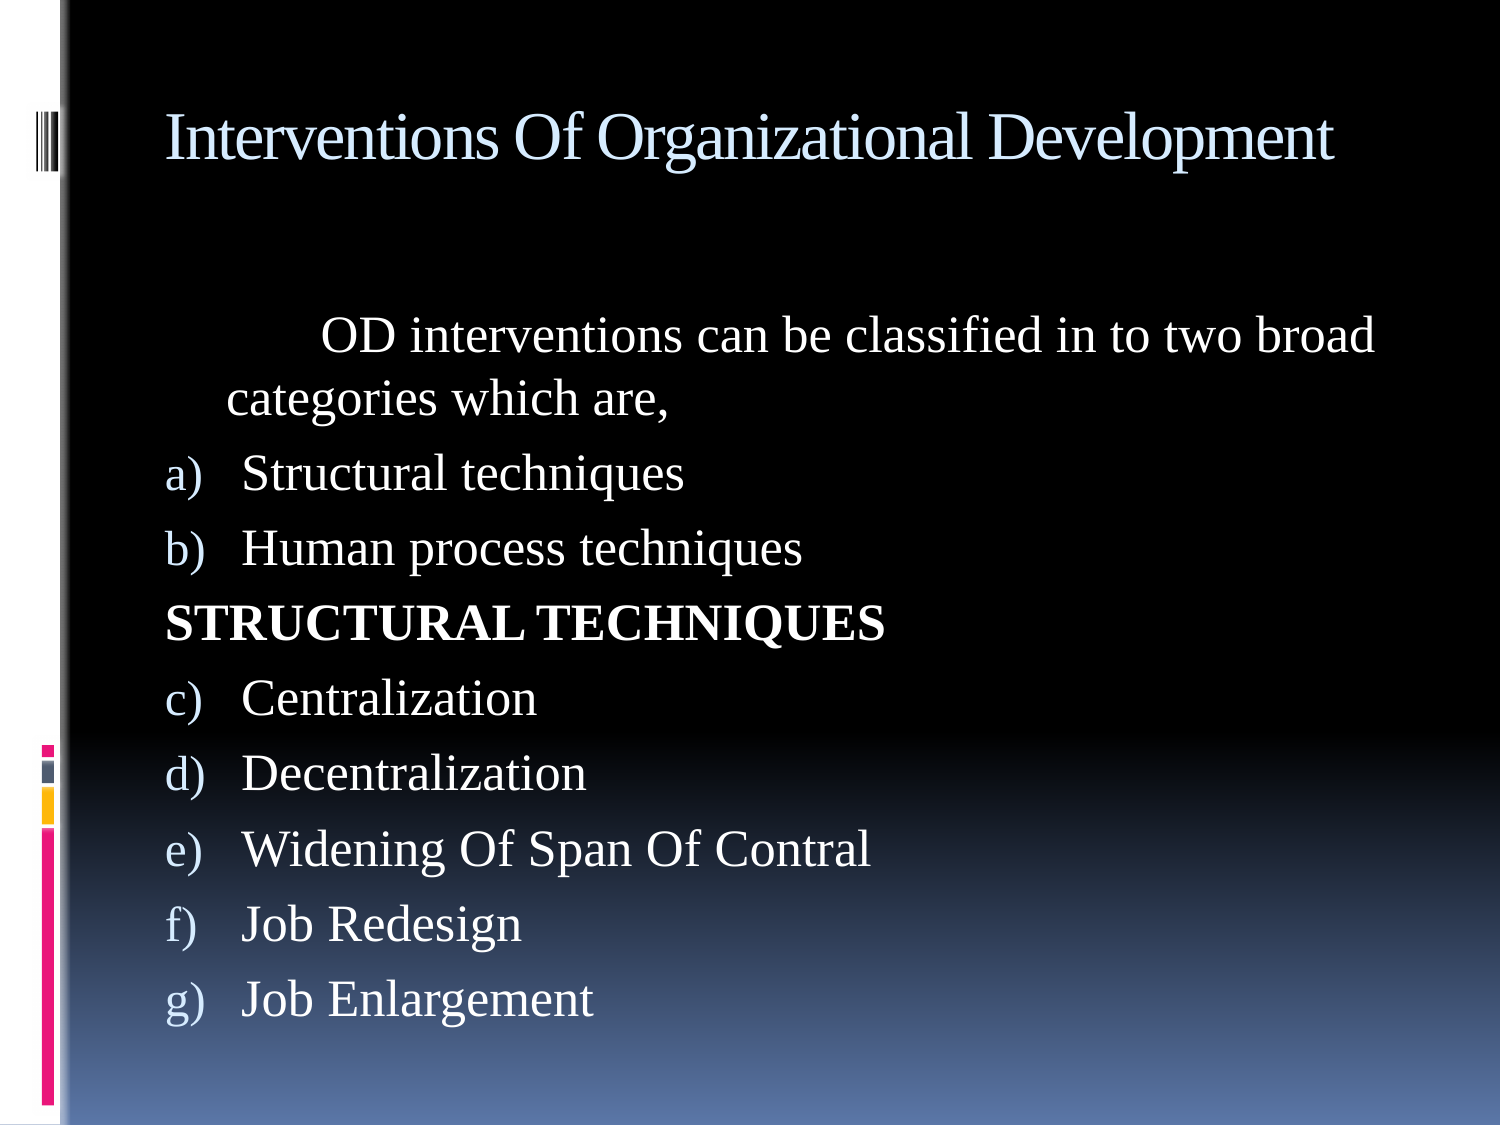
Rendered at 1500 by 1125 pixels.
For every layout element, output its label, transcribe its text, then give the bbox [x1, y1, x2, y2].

list OD interventions can be classified in to two broad categories which are, Structural techniques Human process techniques STRUCTURAL TECHNIQUES Centralization Decentralization Widening Of Span Of Contral Job Redesign Job Enlargement [150, 292, 1425, 1043]
title Interventions Of Organizational Development [150, 83, 1425, 234]
